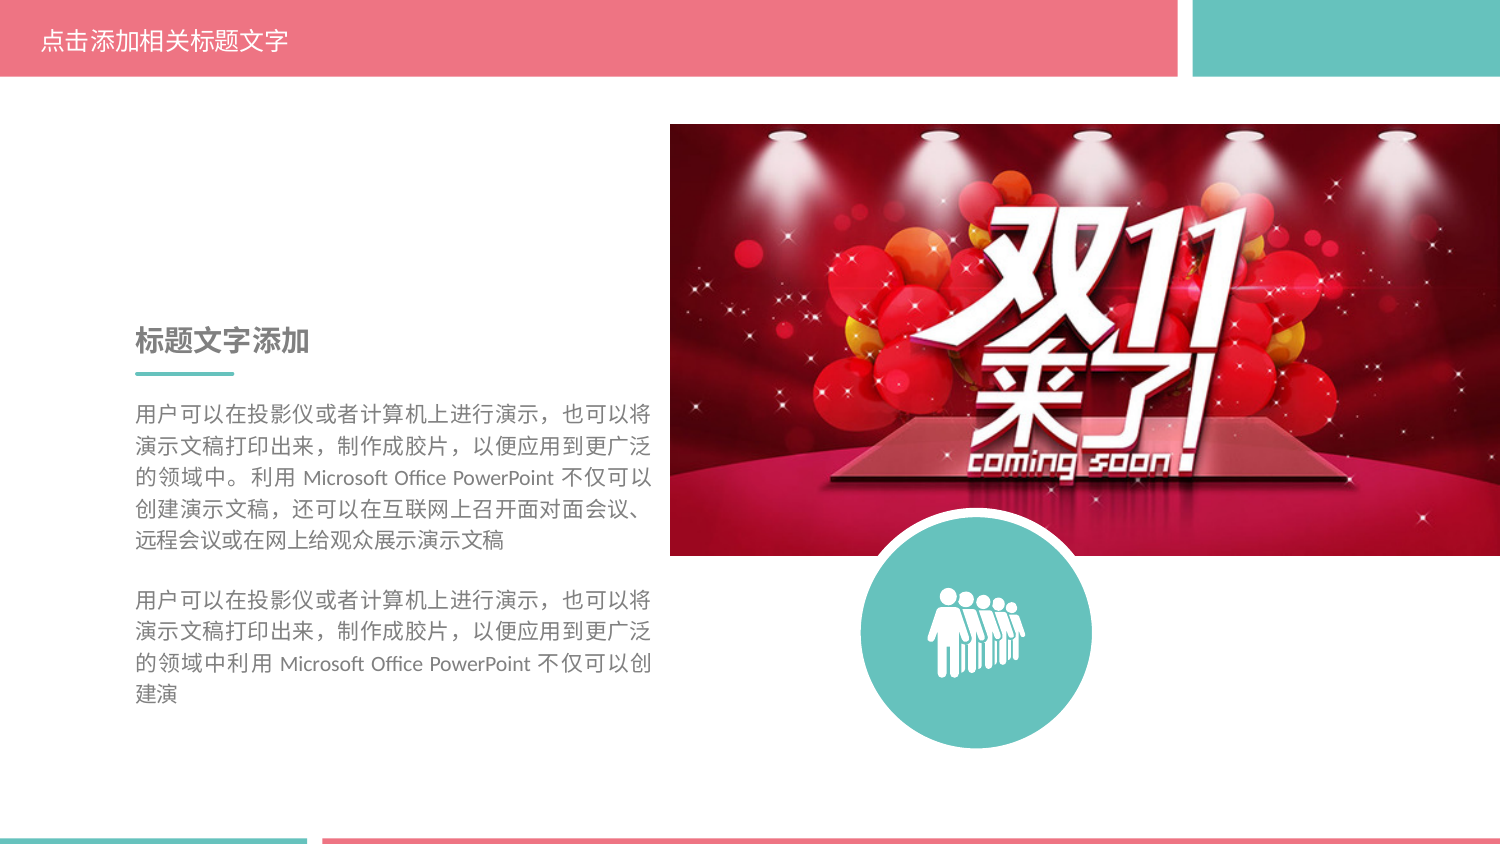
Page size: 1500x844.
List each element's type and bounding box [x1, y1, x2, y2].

text_box [120, 308, 668, 682]
picture [670, 124, 1500, 556]
text_box [855, 512, 1097, 754]
